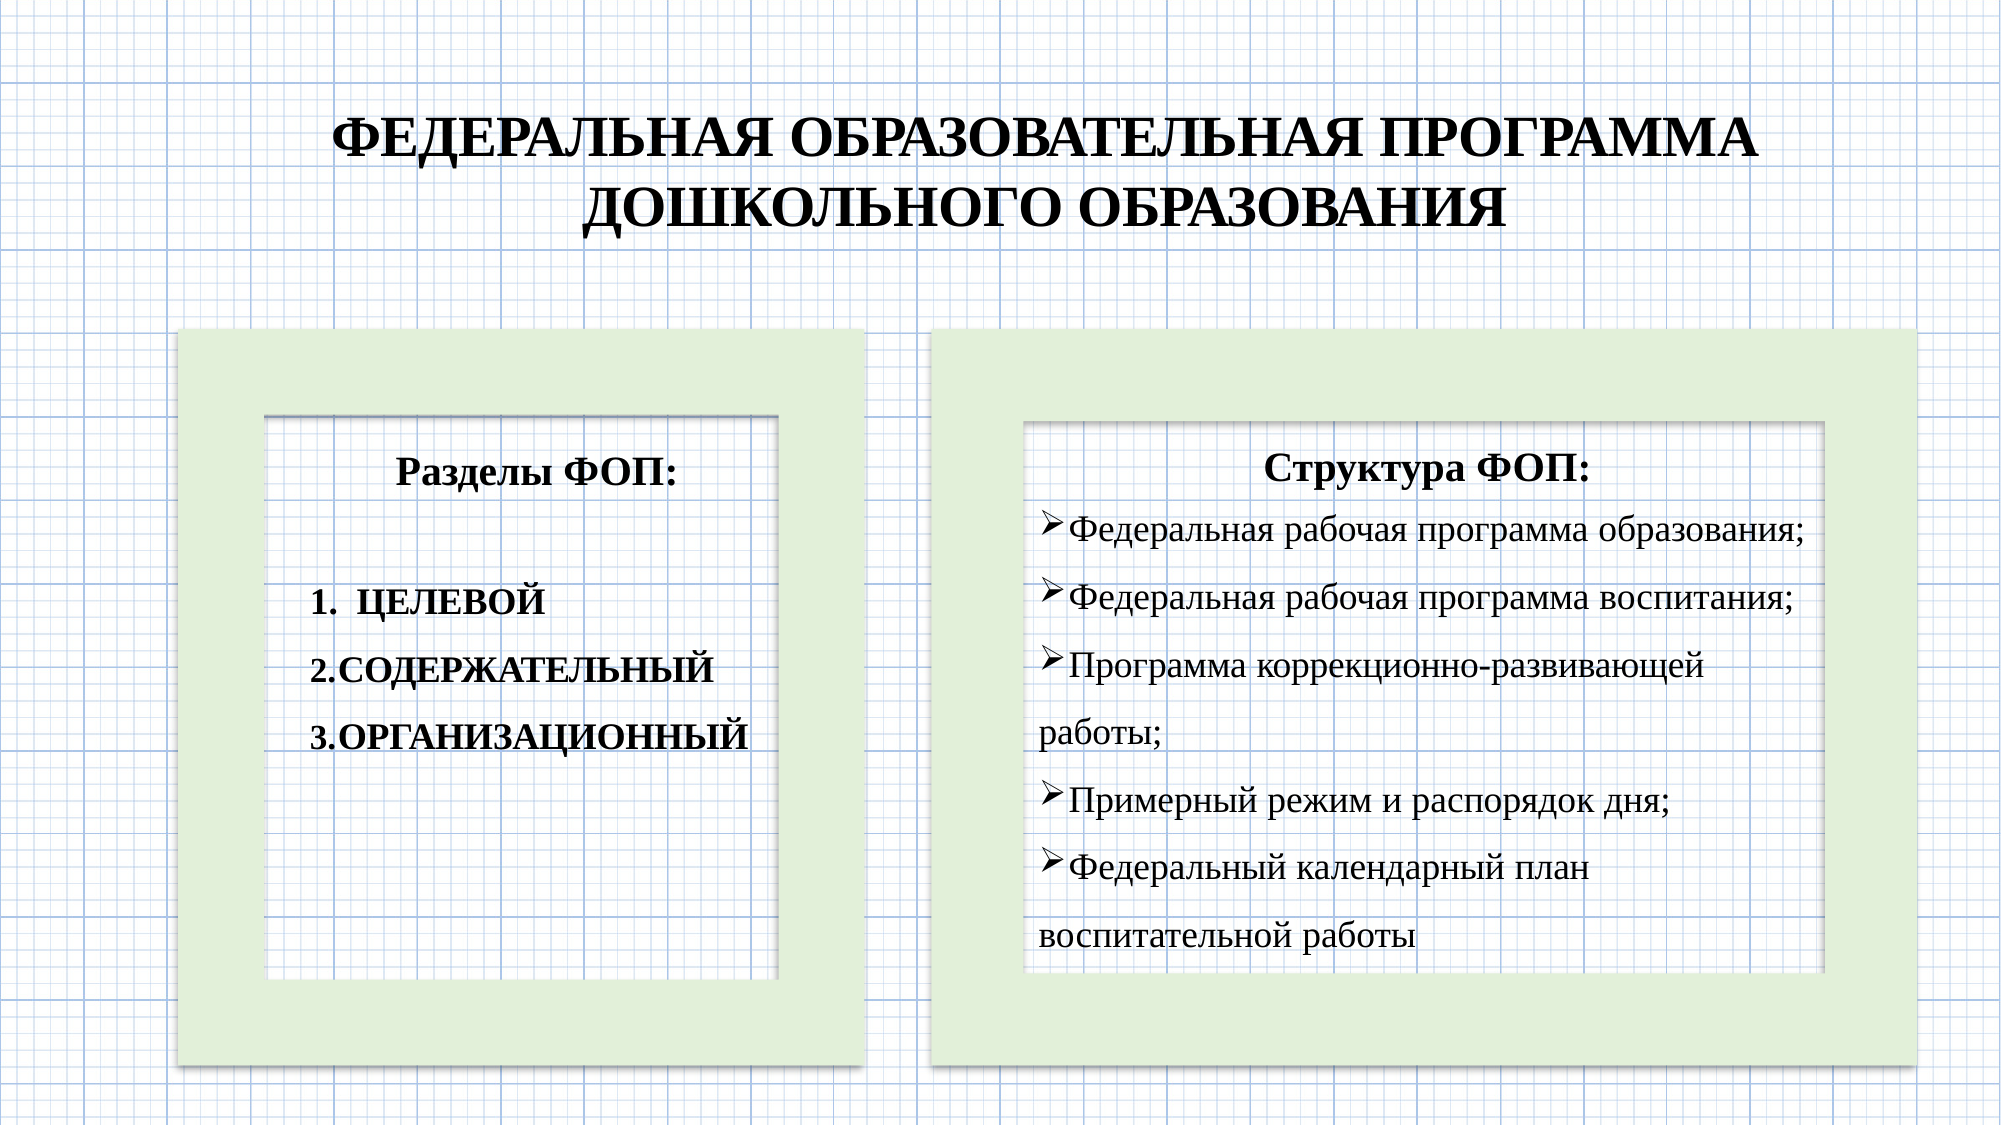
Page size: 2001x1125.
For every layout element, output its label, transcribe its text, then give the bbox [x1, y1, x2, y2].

text_box [929, 327, 1919, 1067]
text_box [176, 327, 866, 1067]
text_box Разделы ФОП: [393, 441, 681, 494]
text_box Структура ФОП: Федеральная рабочая программа образования; Федеральная рабочая программа воспитания; Программа коррекционно-развивающей работы; Примерный режим и распорядок дня; Федеральный календарный план воспитательной работы [1036, 433, 1813, 955]
text_box ФЕДЕРАЛЬНАЯ ОБРАЗОВАТЕЛЬНАЯ ПРОГРАММА ДОШКОЛЬНОГО ОБРАЗОВАНИЯ [170, 97, 1903, 238]
text_box ЦЕЛЕВОЙ СОДЕРЖАТЕЛЬНЫЙ ОРГАНИЗАЦИОННЫЙ [307, 552, 757, 758]
picture [0, 0, 2001, 1125]
text_box [137, 59, 1863, 277]
